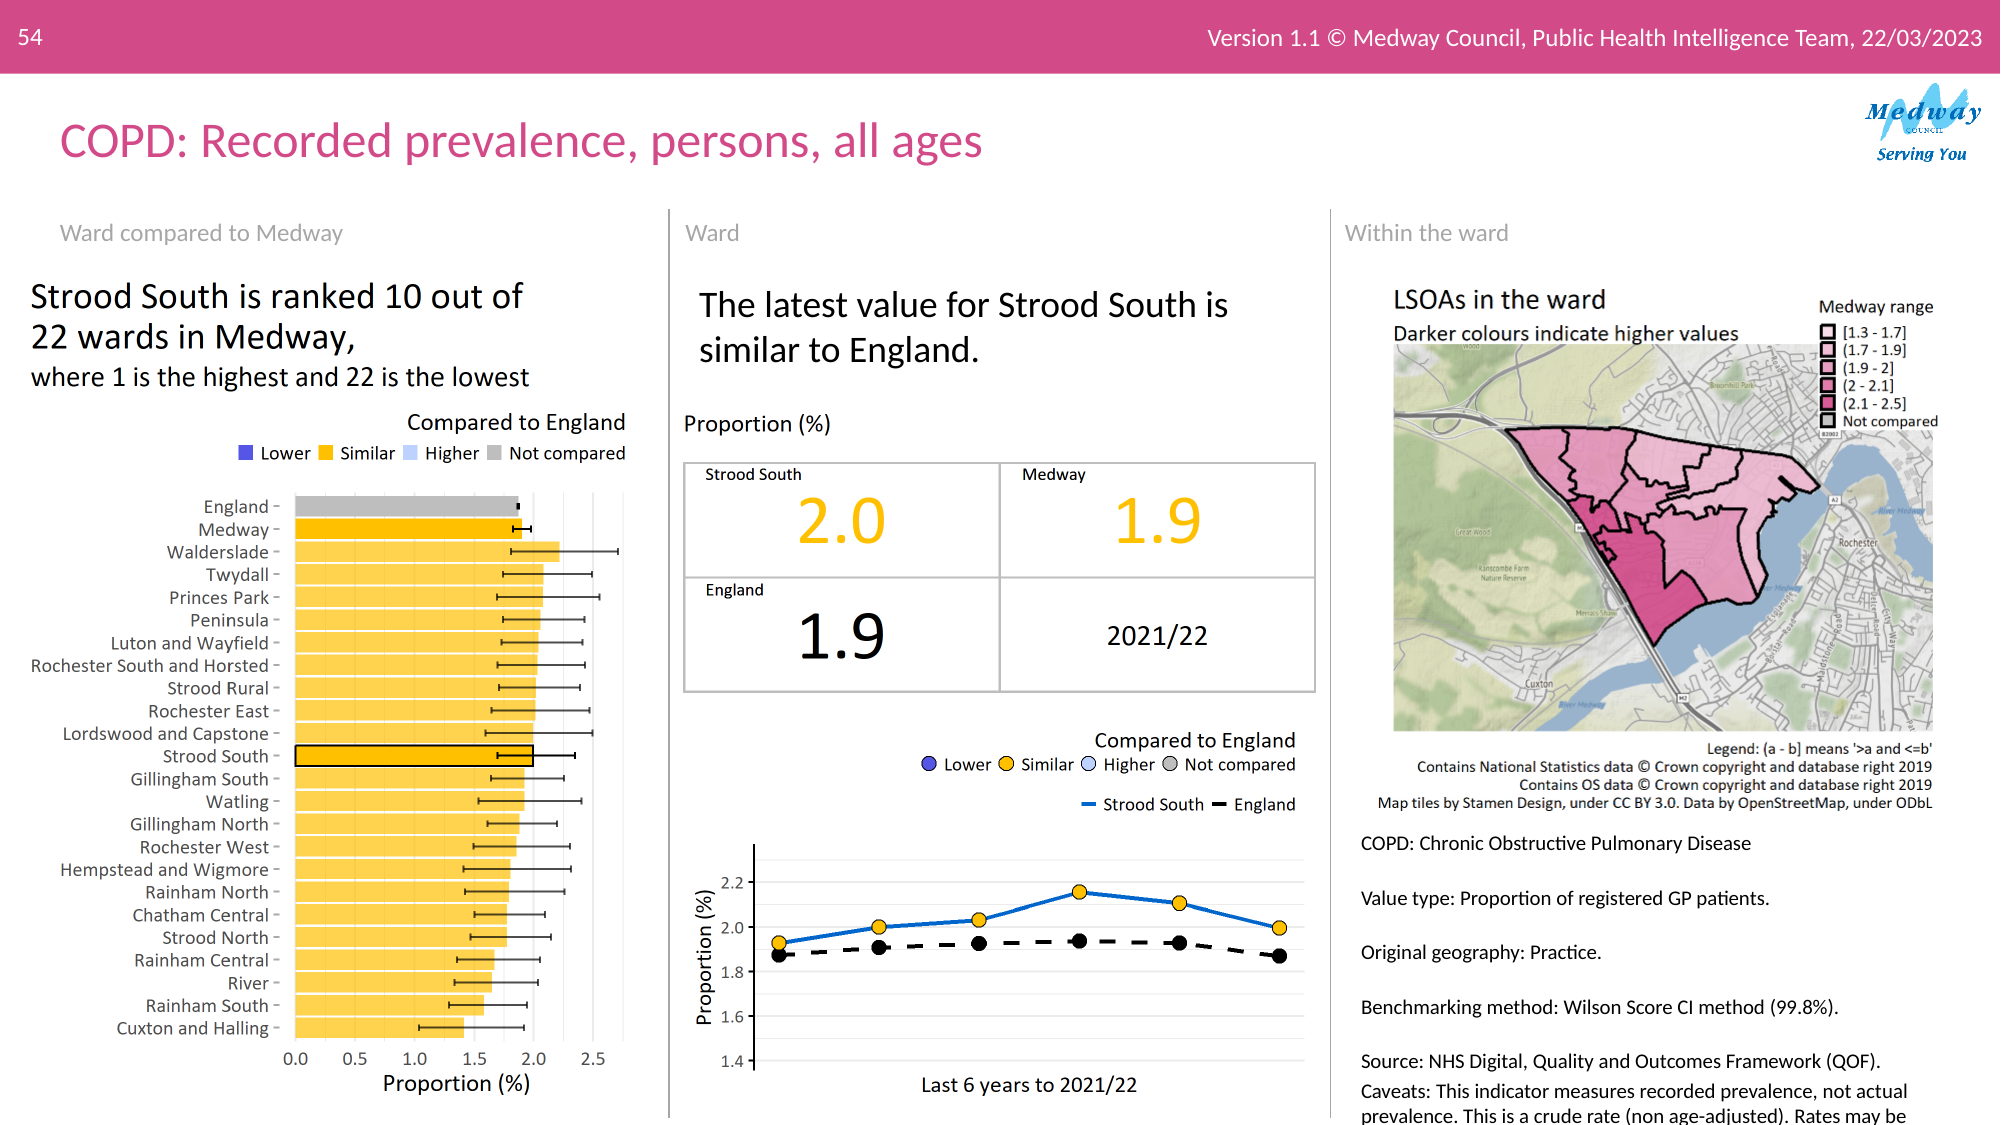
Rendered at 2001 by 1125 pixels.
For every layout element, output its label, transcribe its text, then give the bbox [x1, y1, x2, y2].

list COPD: Chronic Obstructive Pulmonary Disease Value type: Proportion of registered GP patients. Original geography: Practice. Benchmarking method: Wilson Score CI method (99.8%). Source: NHS Digital, Quality and Outcomes Framework (QOF). Caveats: This indicator measures recorded prevalence, not actual prevalence. This is a crude rate (non age-adjusted). Rates may be higher in areas with older populations for age-related conditions. QOF data may be inaccurate for 2020/21 due to the impact of COVID-19. [1346, 822, 1981, 1106]
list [683, 710, 1316, 1107]
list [1345, 278, 1981, 811]
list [683, 403, 1316, 693]
list Version 1.1 © Medway Council, Public Health Intelligence Team, 22/03/2023 [881, 2, 2000, 72]
title COPD: Recorded prevalence, persons, all ages [45, 83, 1866, 191]
slide_number 54 [2, 5, 239, 66]
list The latest value for Strood South is similar to England. [684, 272, 1316, 386]
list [19, 271, 646, 1107]
picture [1866, 83, 1981, 162]
